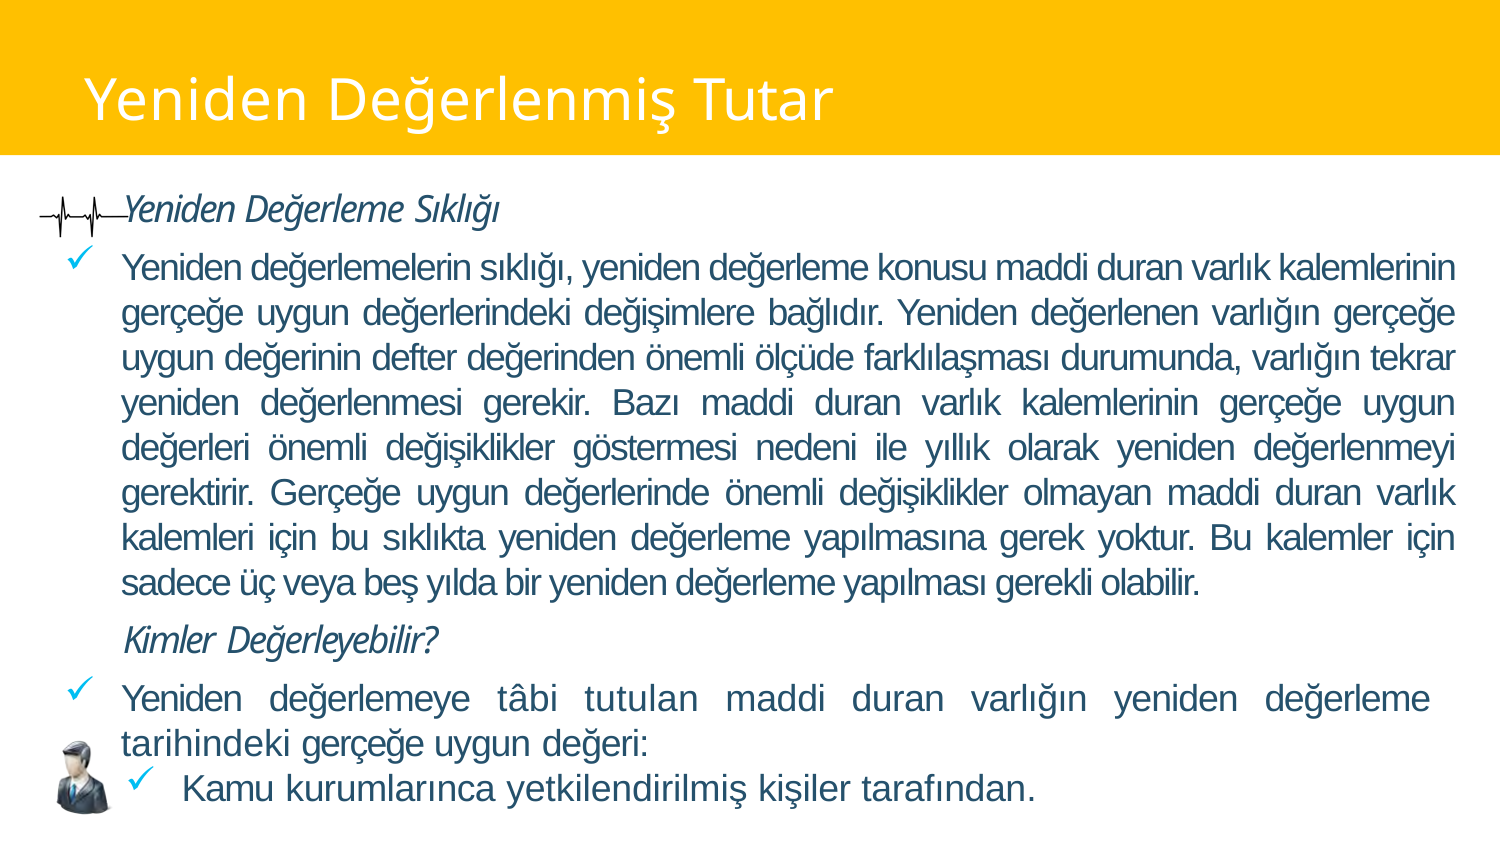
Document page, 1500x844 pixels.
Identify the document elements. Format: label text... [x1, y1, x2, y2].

title Yeniden Değerlenmiş Tutar [82, 60, 1375, 204]
text_box [28, 176, 135, 252]
text_box [44, 740, 119, 815]
text_box Yeniden Değerleme Sıklığı Yeniden değerlemelerin sıklığı, yeniden değerleme konusu maddi duran varlık kalemlerinin gerçeğe uygun değerlerindeki değişimlere bağlıdır. Yeniden değerlenen varlığın gerçeğe uygun değerinin defter değerinden önemli ölçüde farklılaşması durumunda, varlığın tekrar yeniden değerlenmesi gerekir. Bazı maddi duran varlık kalemlerinin gerçeğe uygun değerleri önemli değişiklikler göstermesi nedeni ile yıllık olarak yeniden değerlenmeyi gerektirir. Gerçeğe uygun değerlerinde önemli değişiklikler olmayan maddi duran varlık kalemleri için bu sıklıkta yeniden değerleme yapılmasına gerek yoktur. Bu kalemler için sadece üç veya beş yılda bir yeniden değerleme yapılması gerekli olabilir. Kimler Değerleyebilir? Yeniden değerlemeye tâbi tutulan maddi duran varlığın yeniden değerleme tarihindeki gerçeğe uygun değeri: Kamu kurumlarınca yetkilendirilmiş kişiler tarafından. [62, 167, 1456, 810]
text_box [0, 0, 1500, 156]
